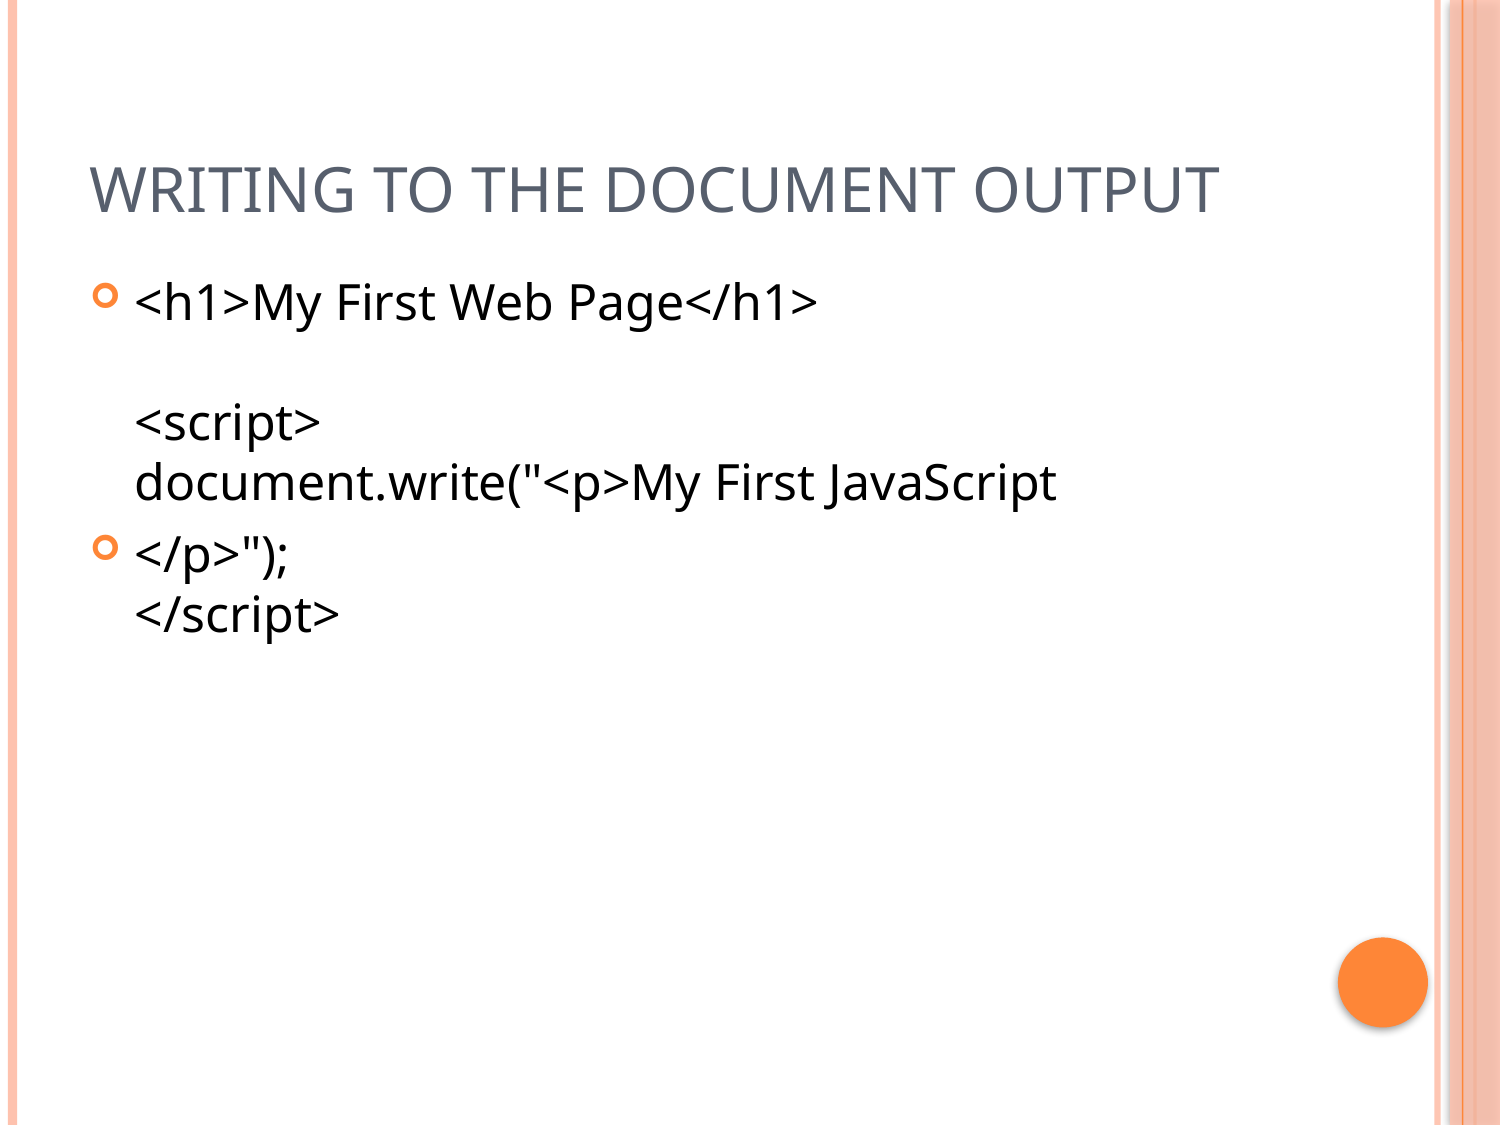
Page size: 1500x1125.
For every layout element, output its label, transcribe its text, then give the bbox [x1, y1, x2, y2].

list <h1>My First Web Page</h1> <script> document.write("<p>My First JavaScript </p>"); </script> [75, 262, 1300, 1062]
title Writing to The Document Output [75, 45, 1300, 233]
